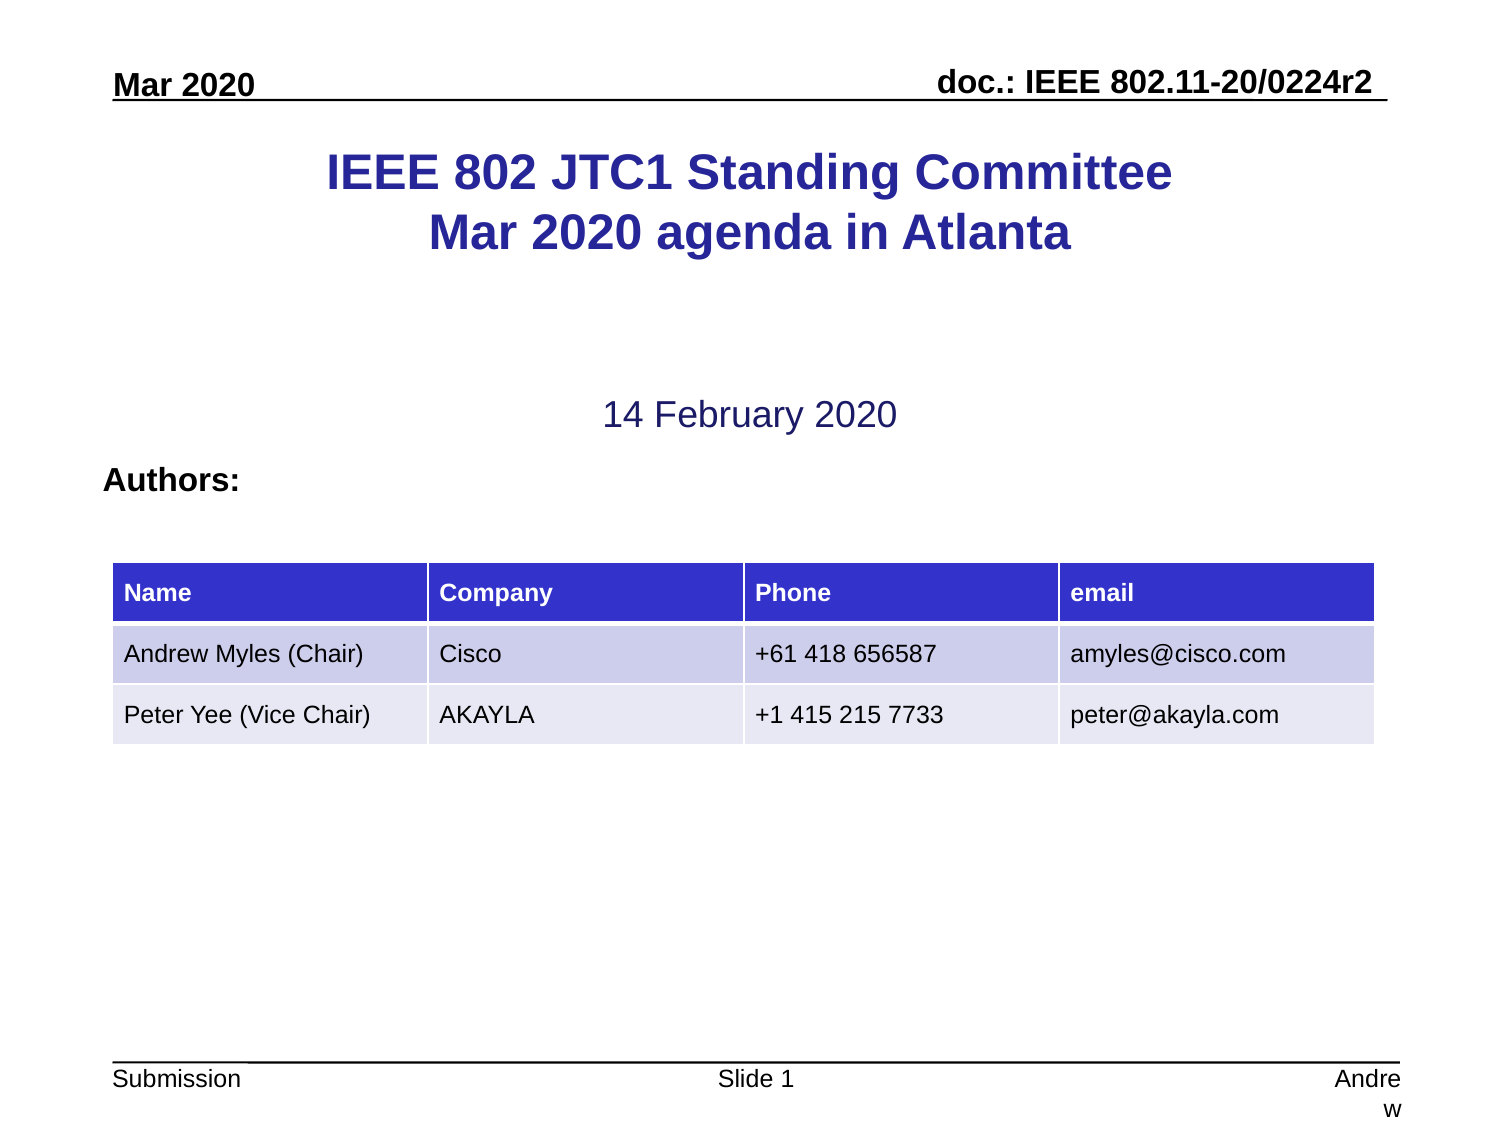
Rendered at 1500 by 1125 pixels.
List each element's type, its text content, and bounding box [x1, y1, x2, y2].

table_cell peter@akayla.com [1060, 685, 1374, 744]
title IEEE 802 JTC1 Standing Committee Mar 2020 agenda in Atlanta [112, 112, 1388, 288]
table_cell amyles@cisco.com [1060, 626, 1374, 683]
text_box Authors: [87, 450, 325, 513]
table_header Name [113, 563, 427, 621]
table_cell Andrew Myles (Chair) [113, 626, 427, 683]
table_header Company [429, 563, 743, 621]
table_cell AKAYLA [429, 685, 743, 744]
slide_number Slide 1 [709, 1061, 803, 1093]
table_cell Peter Yee (Vice Chair) [113, 685, 427, 744]
table_header Phone [745, 563, 1058, 621]
table_cell Cisco [429, 626, 743, 683]
list 14 February 2020 [112, 382, 1388, 445]
table_cell +61 418 656587 [745, 626, 1058, 683]
table_cell +1 415 215 7733 [745, 685, 1058, 744]
footer Andrew Myles, Cisco [1320, 1061, 1402, 1093]
table_header email [1060, 563, 1374, 621]
